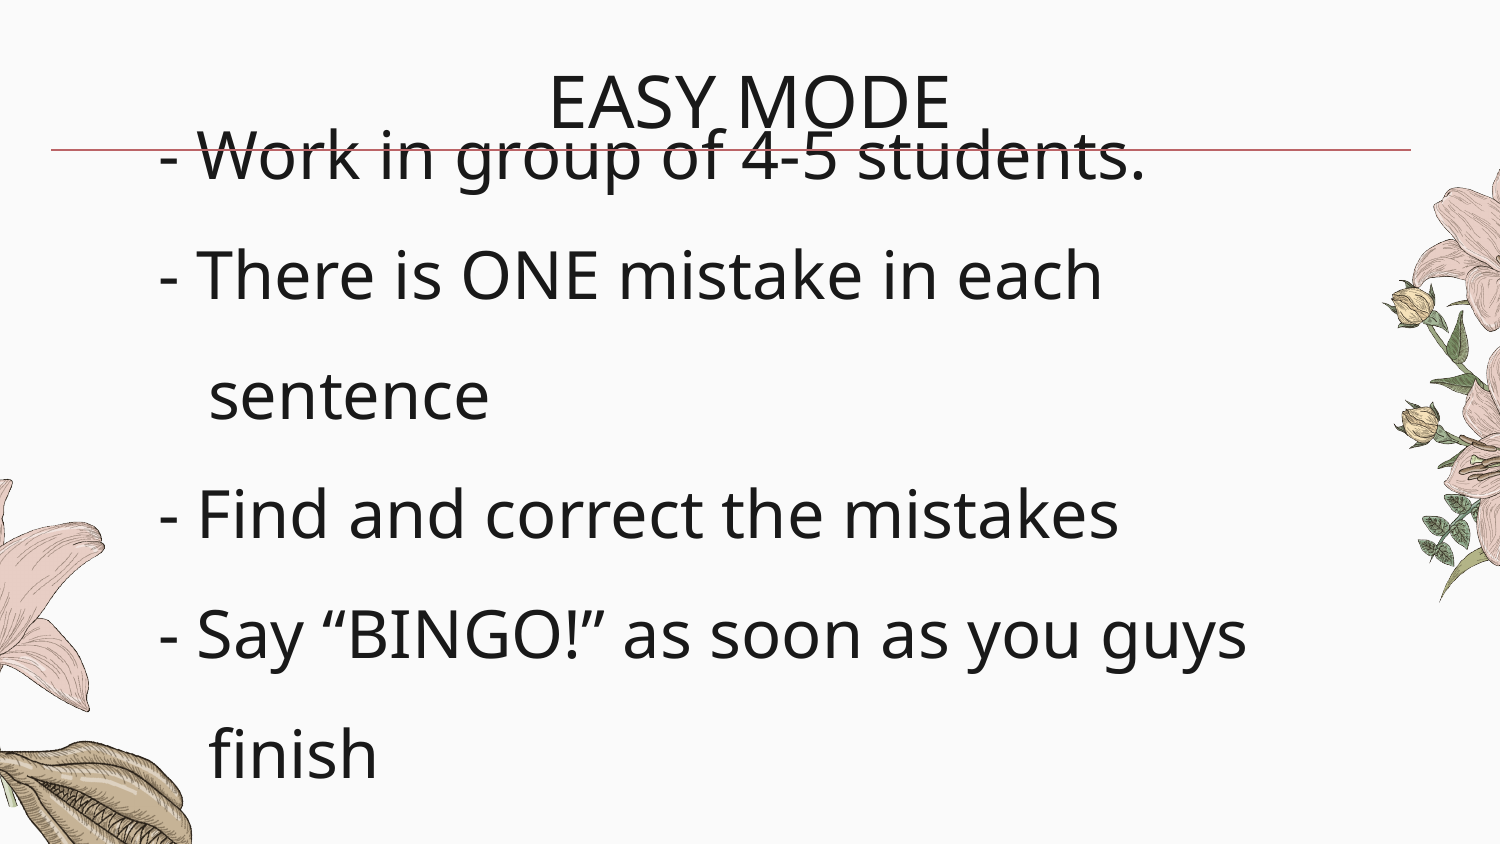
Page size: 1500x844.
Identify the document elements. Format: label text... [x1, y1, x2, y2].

subtitle - Work in group of 4-5 students. - There is ONE mistake in each sentence - Find and correct the mistakes - Say “BINGO!” as soon as you guys finish [118, 213, 1327, 652]
picture [0, 431, 334, 844]
picture [1327, 9, 1500, 675]
title EASY MODE [118, 40, 1382, 135]
